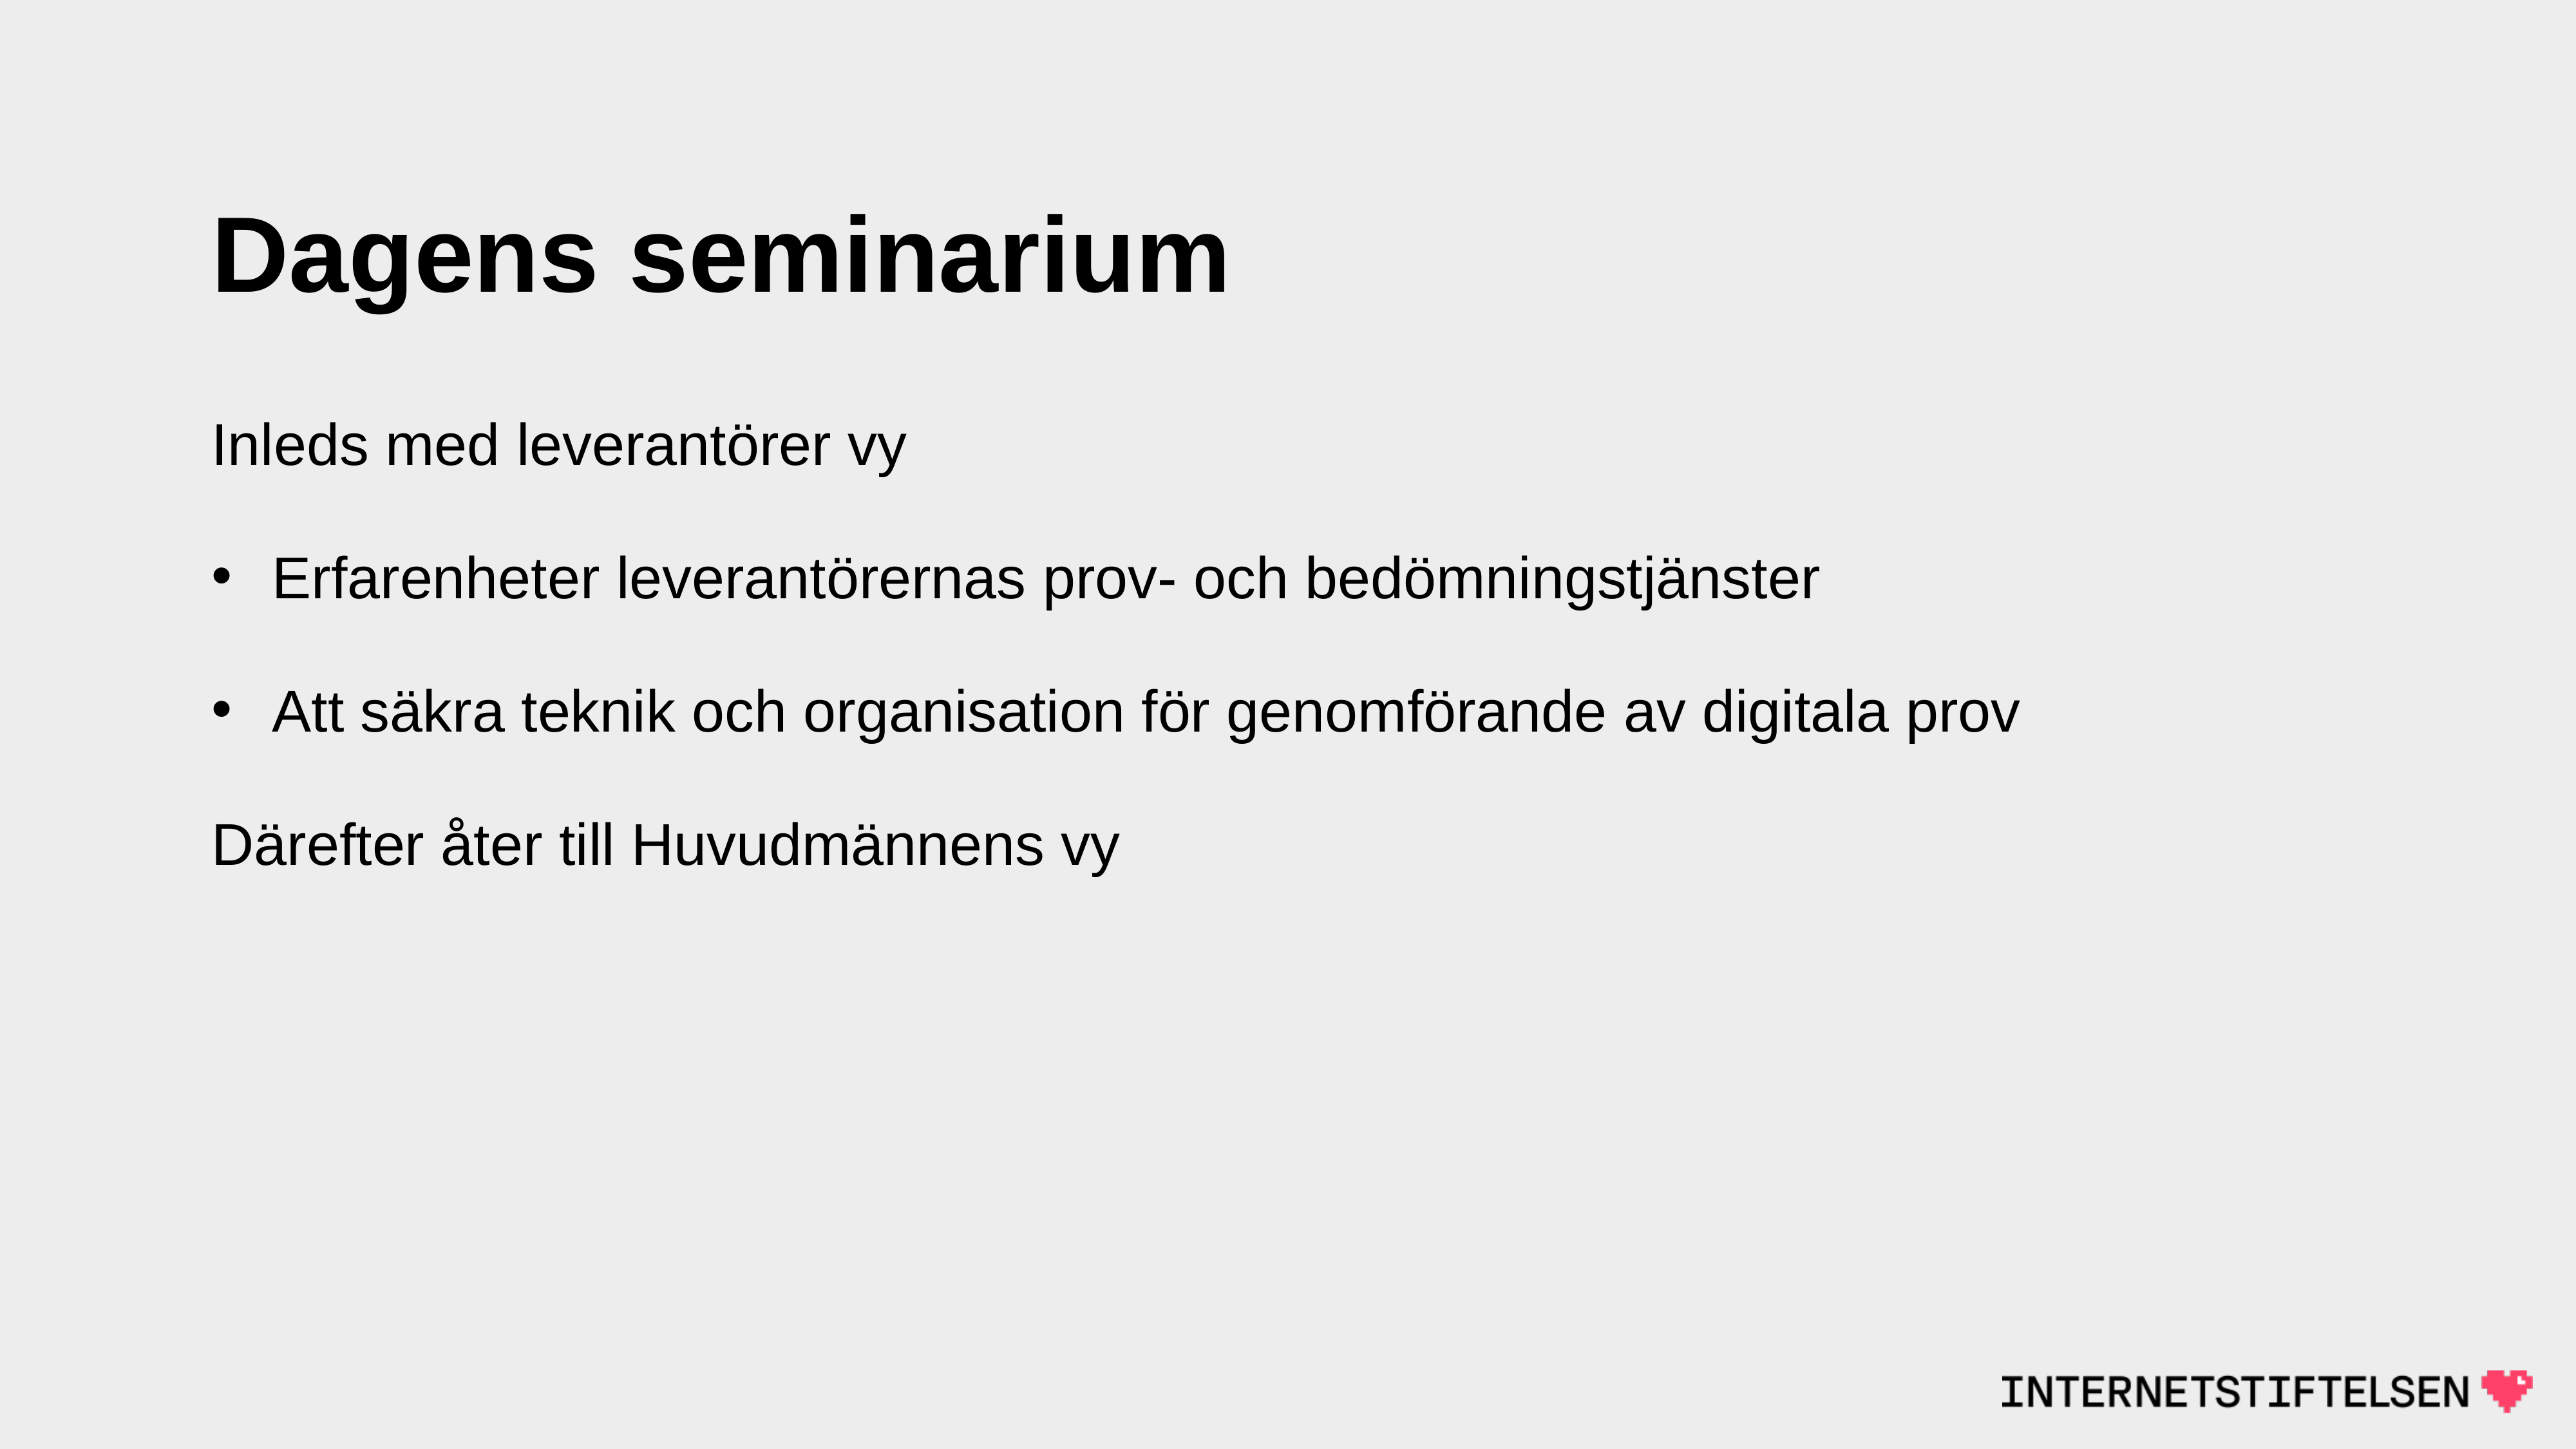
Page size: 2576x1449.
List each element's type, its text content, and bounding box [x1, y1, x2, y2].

picture [2002, 1370, 2533, 1414]
list Inleds med leverantörer vy Erfarenheter leverantörernas prov- och bedömningstjänster Att säkra teknik och organisation för genomförande av digitala prov Därefter åter till Huvudmännens vy [211, 392, 2365, 1311]
title Dagens seminarium [211, 68, 2365, 314]
